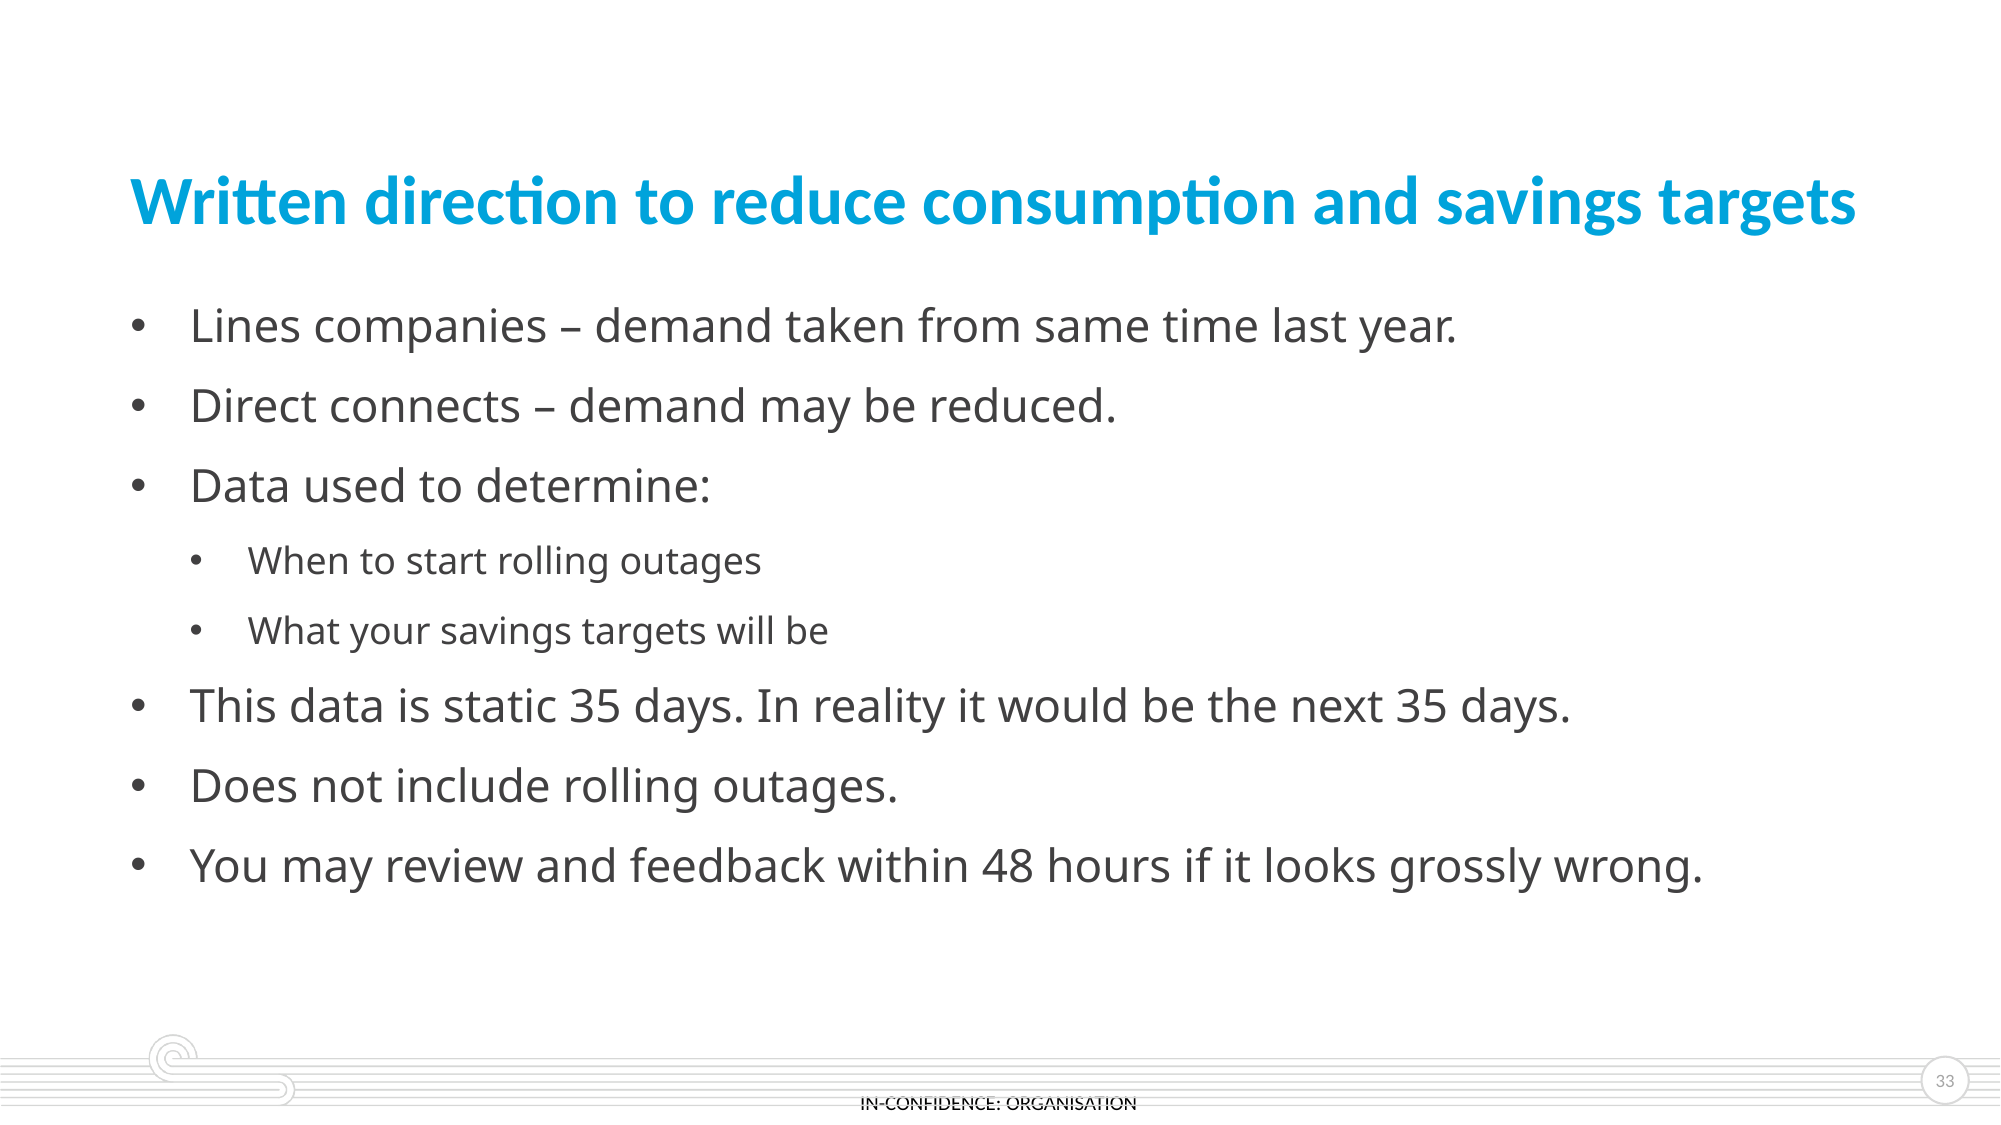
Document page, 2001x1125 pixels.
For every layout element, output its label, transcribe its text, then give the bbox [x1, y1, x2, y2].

picture [0, 1022, 2001, 1125]
text_box 33 [1920, 1055, 1970, 1105]
title Written direction to reduce consumption and savings targets [115, 90, 1922, 247]
list Lines companies – demand taken from same time last year. Direct connects – demand may be reduced. Data used to determine: When to start rolling outages What your savings targets will be This data is static 35 days. In reality it would be the next 35 days. Does not include rolling outages. You may review and feedback within 48 hours if it looks grossly wrong. [115, 289, 1907, 987]
